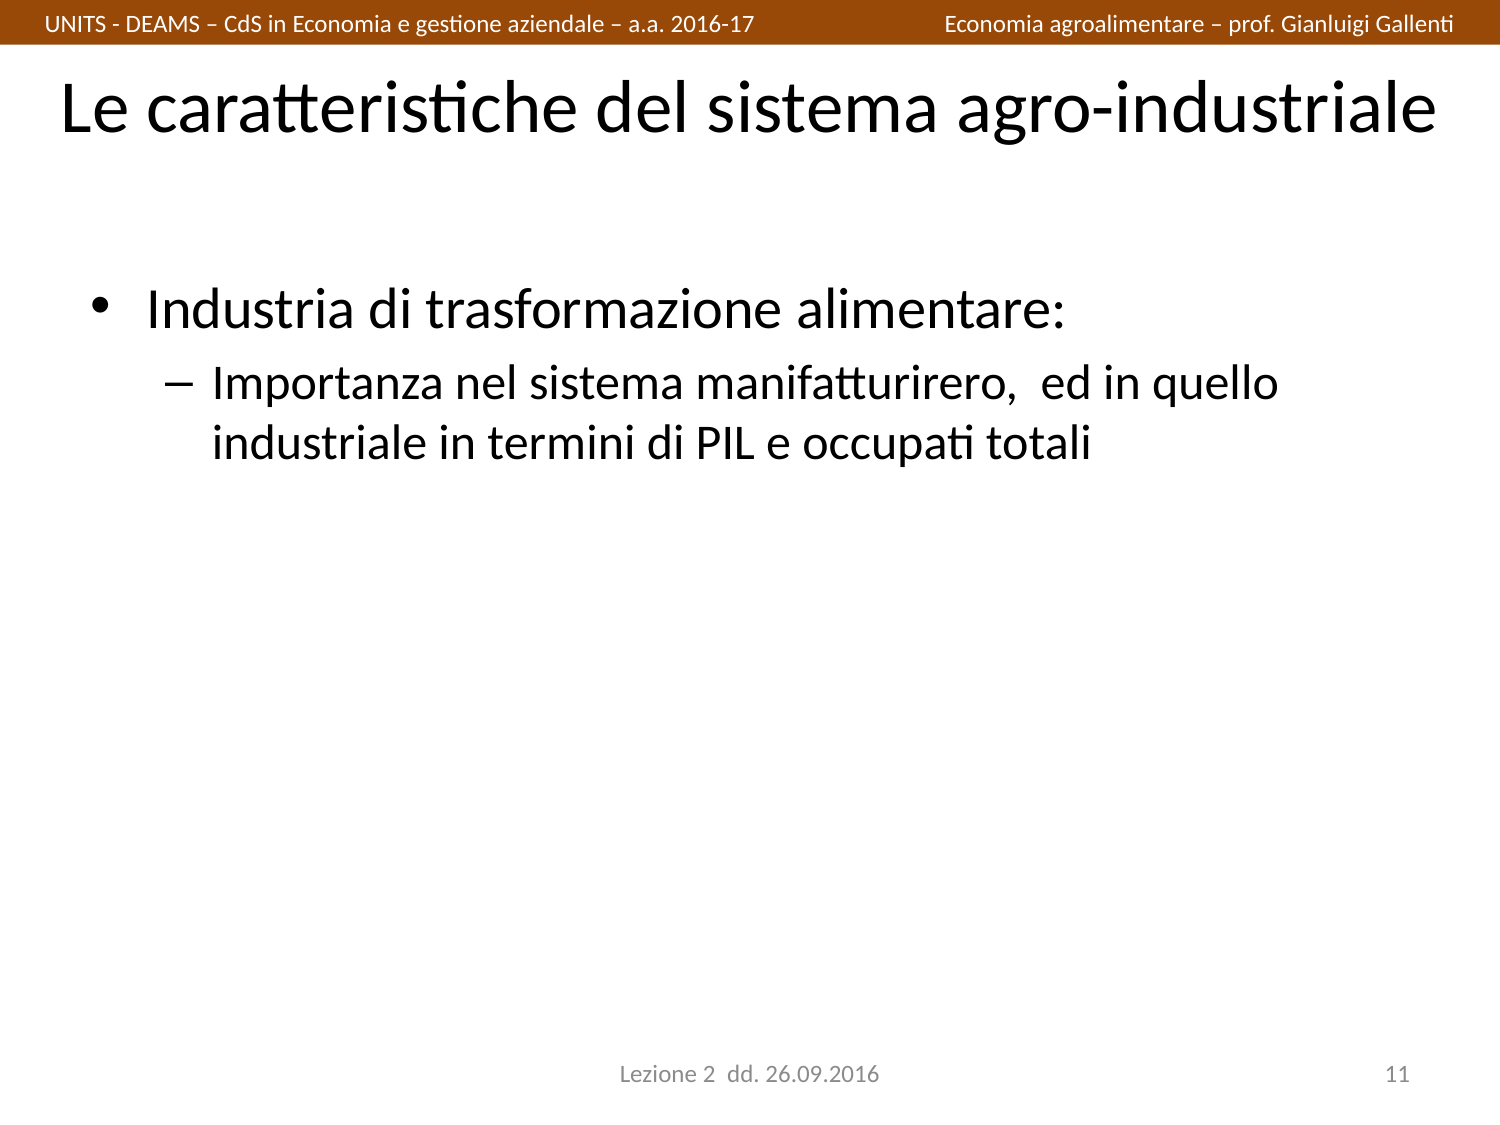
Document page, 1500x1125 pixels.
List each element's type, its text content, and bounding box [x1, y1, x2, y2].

title Le caratteristiche del sistema agro-industriale [29, 45, 1471, 161]
footer Lezione 2 dd. 26.09.2016 [512, 1042, 988, 1103]
text_box UNITS - DEAMS – CdS in Economia e gestione aziendale – a.a. 2016-17 Economia agroalimentare – prof. Gianluigi Gallenti [0, 0, 1500, 45]
slide_number 11 [1074, 1042, 1425, 1103]
list Industria di trasformazione alimentare: Importanza nel sistema manifatturirero, ed in quello industriale in termini di PIL e occupati totali [75, 262, 1425, 1005]
